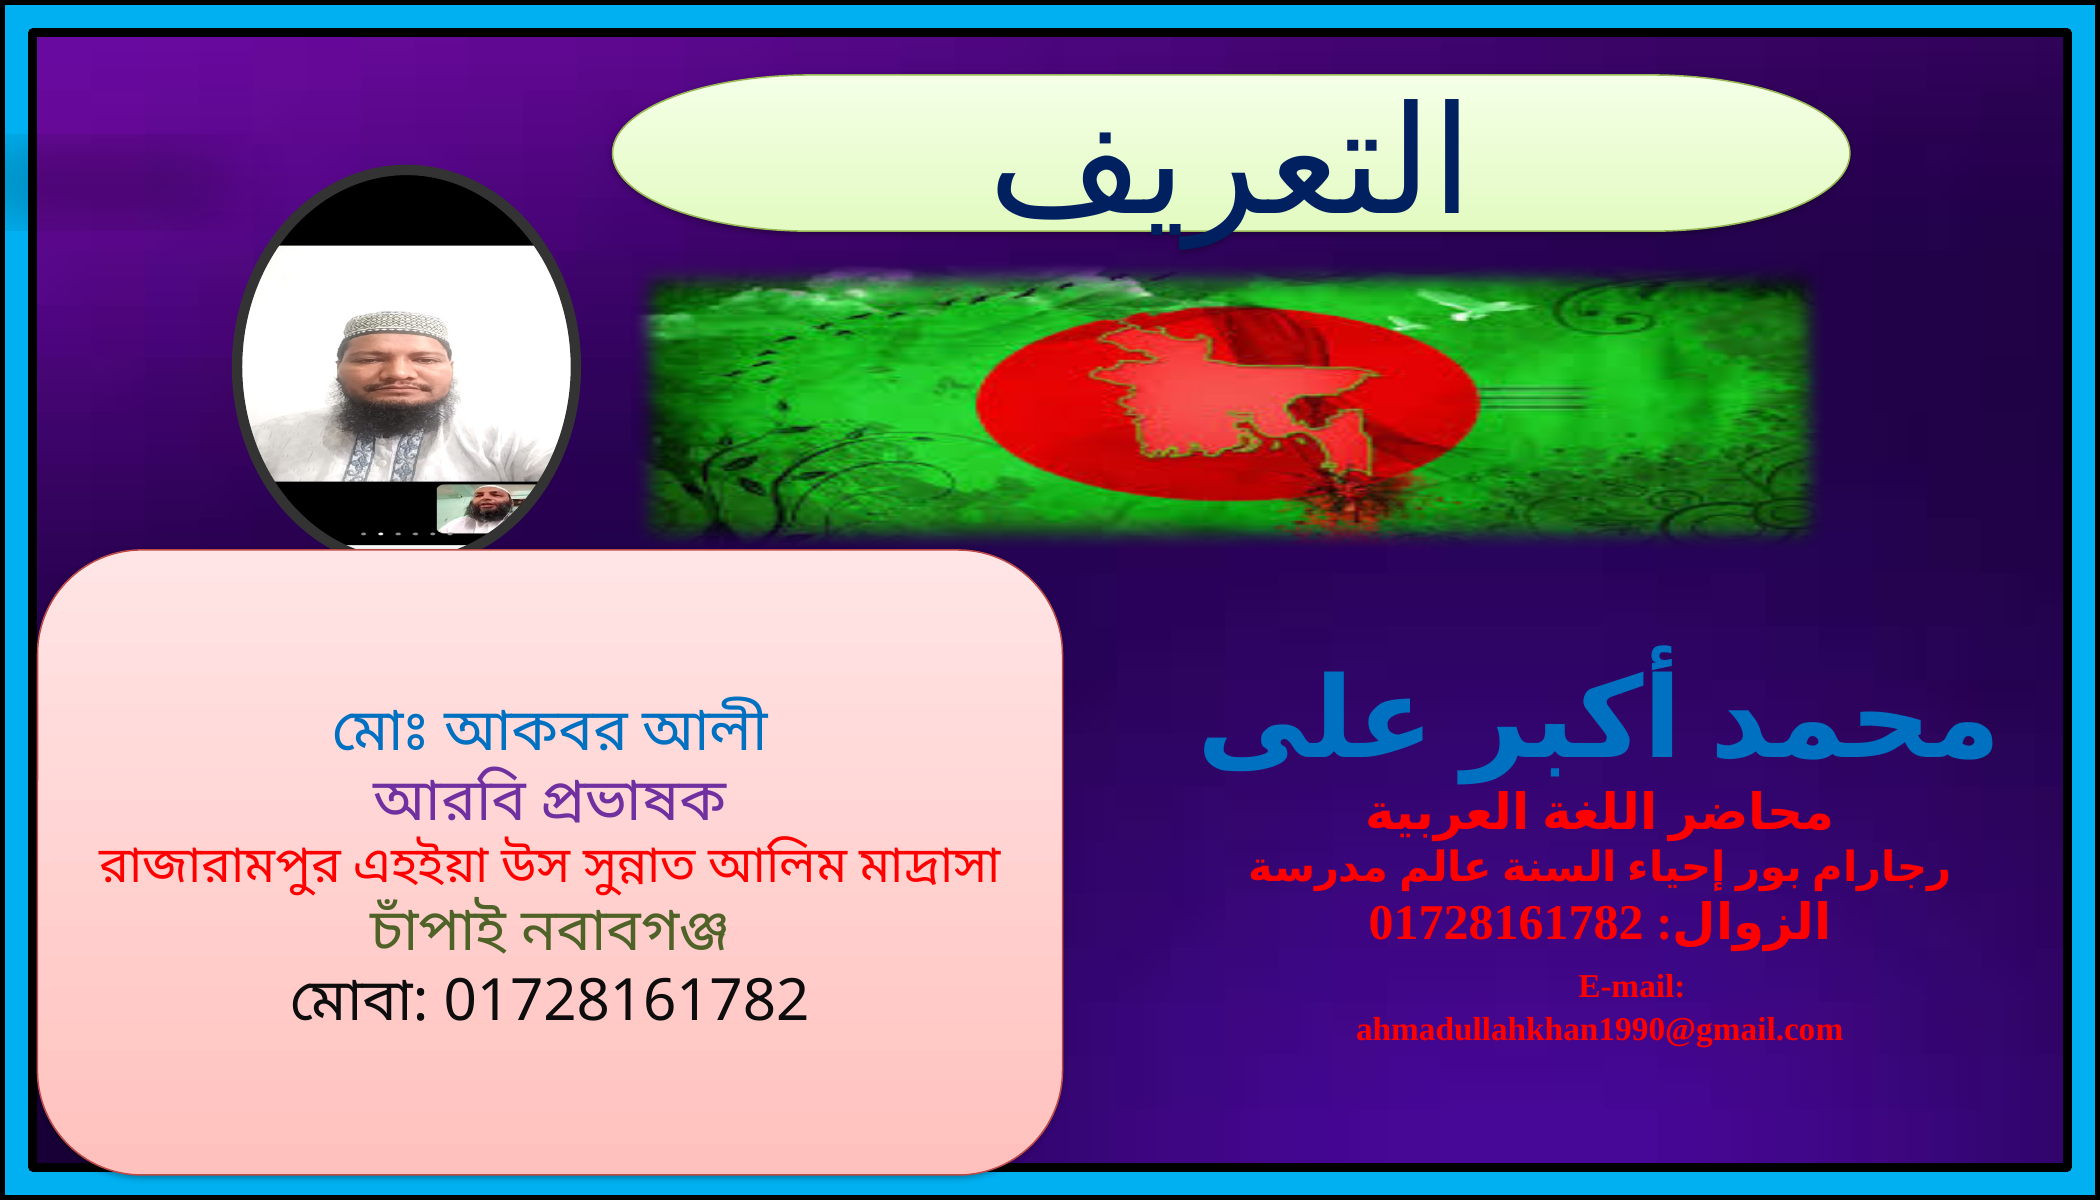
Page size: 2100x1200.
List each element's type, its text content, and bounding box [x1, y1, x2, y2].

picture [37, 37, 2063, 1163]
text_box محمد أكبر على محاضر اللغة العربية رجارام بور إحياء السنة عالم مدرسة الزوال: 01728161782 E-mail: ahmadullahkhan1990@gmail.com [837, 637, 2100, 1182]
